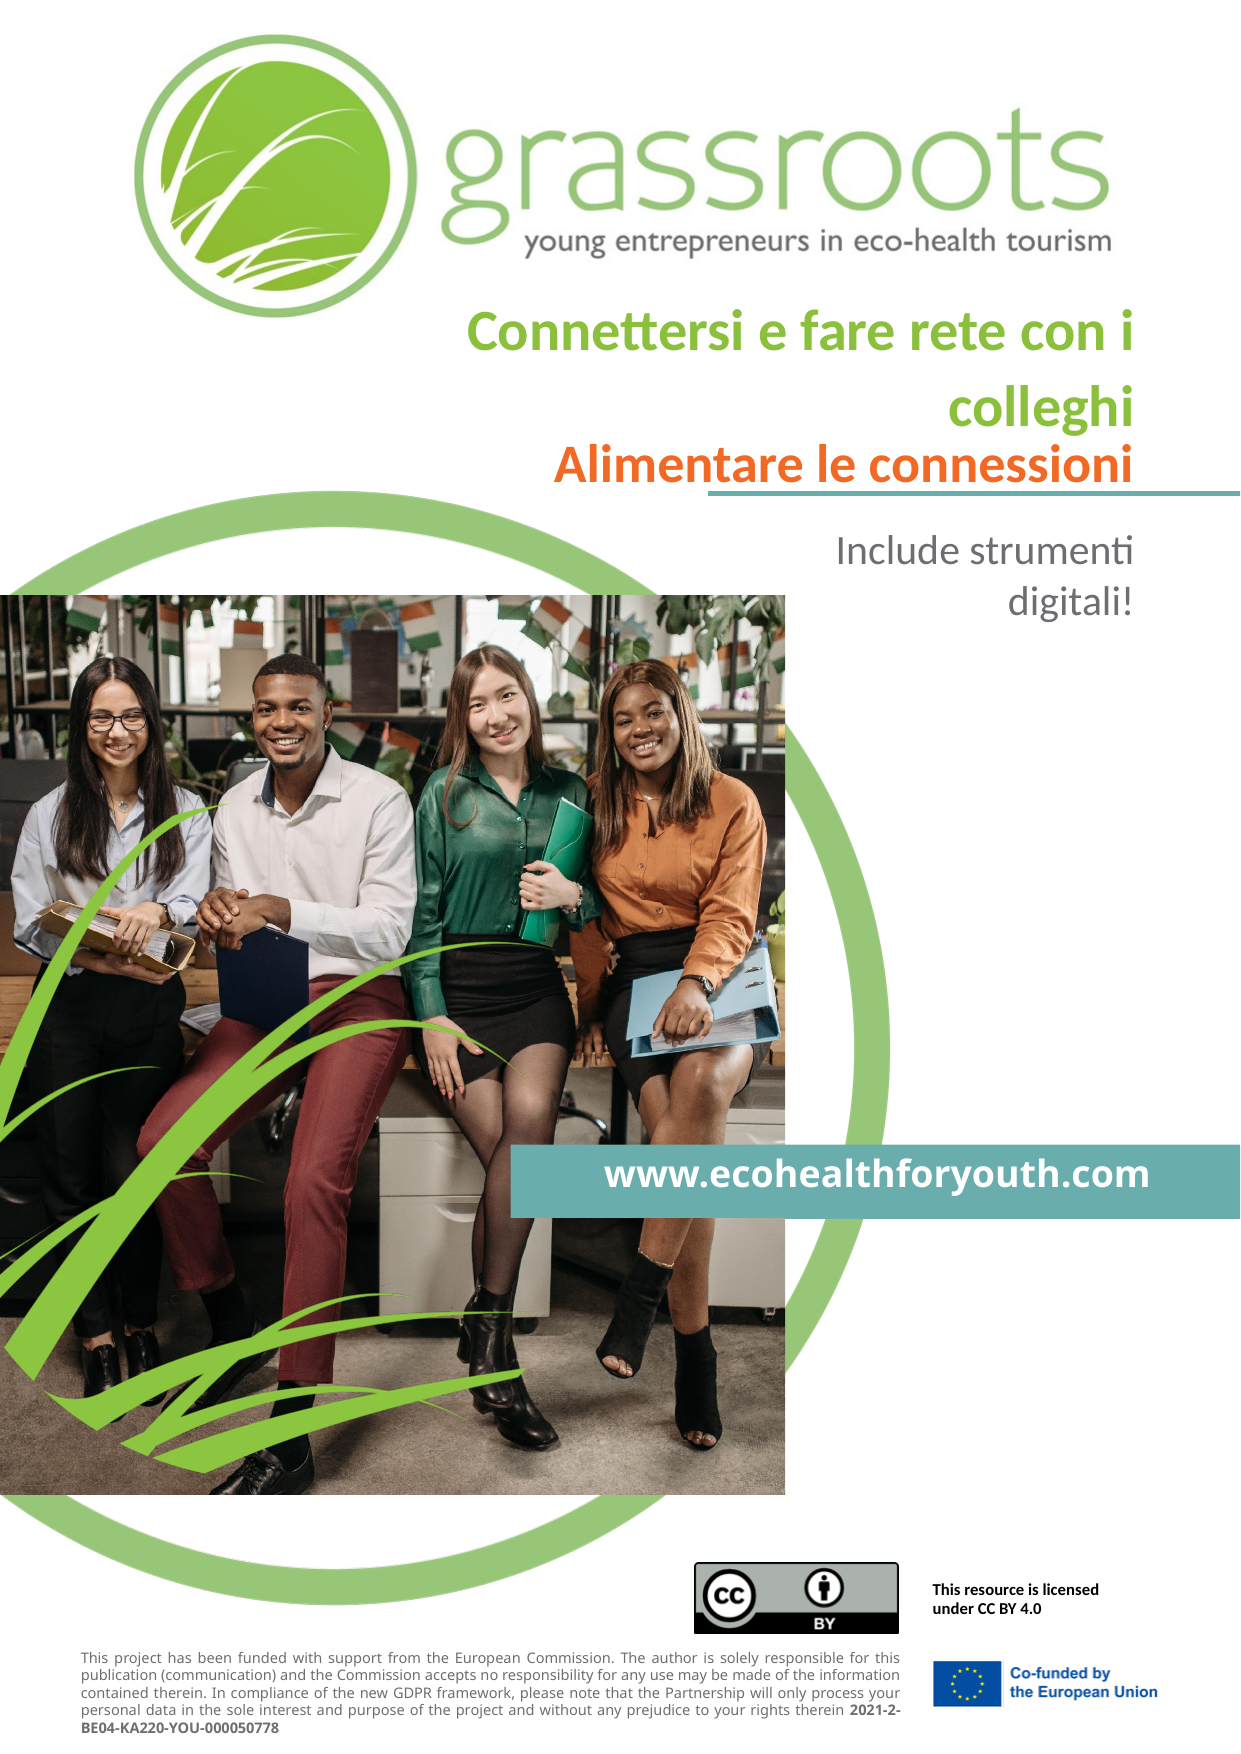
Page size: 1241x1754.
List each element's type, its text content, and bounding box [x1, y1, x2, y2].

text_box Alimentare le connessioni [486, 409, 1150, 504]
list Connettersi e fare rete con i colleghi [297, 278, 1150, 373]
list www.ecohealthforyouth.com [790, 1142, 1241, 1216]
picture [0, 5, 1241, 1754]
list Include strumenti digitali! [734, 515, 1150, 640]
